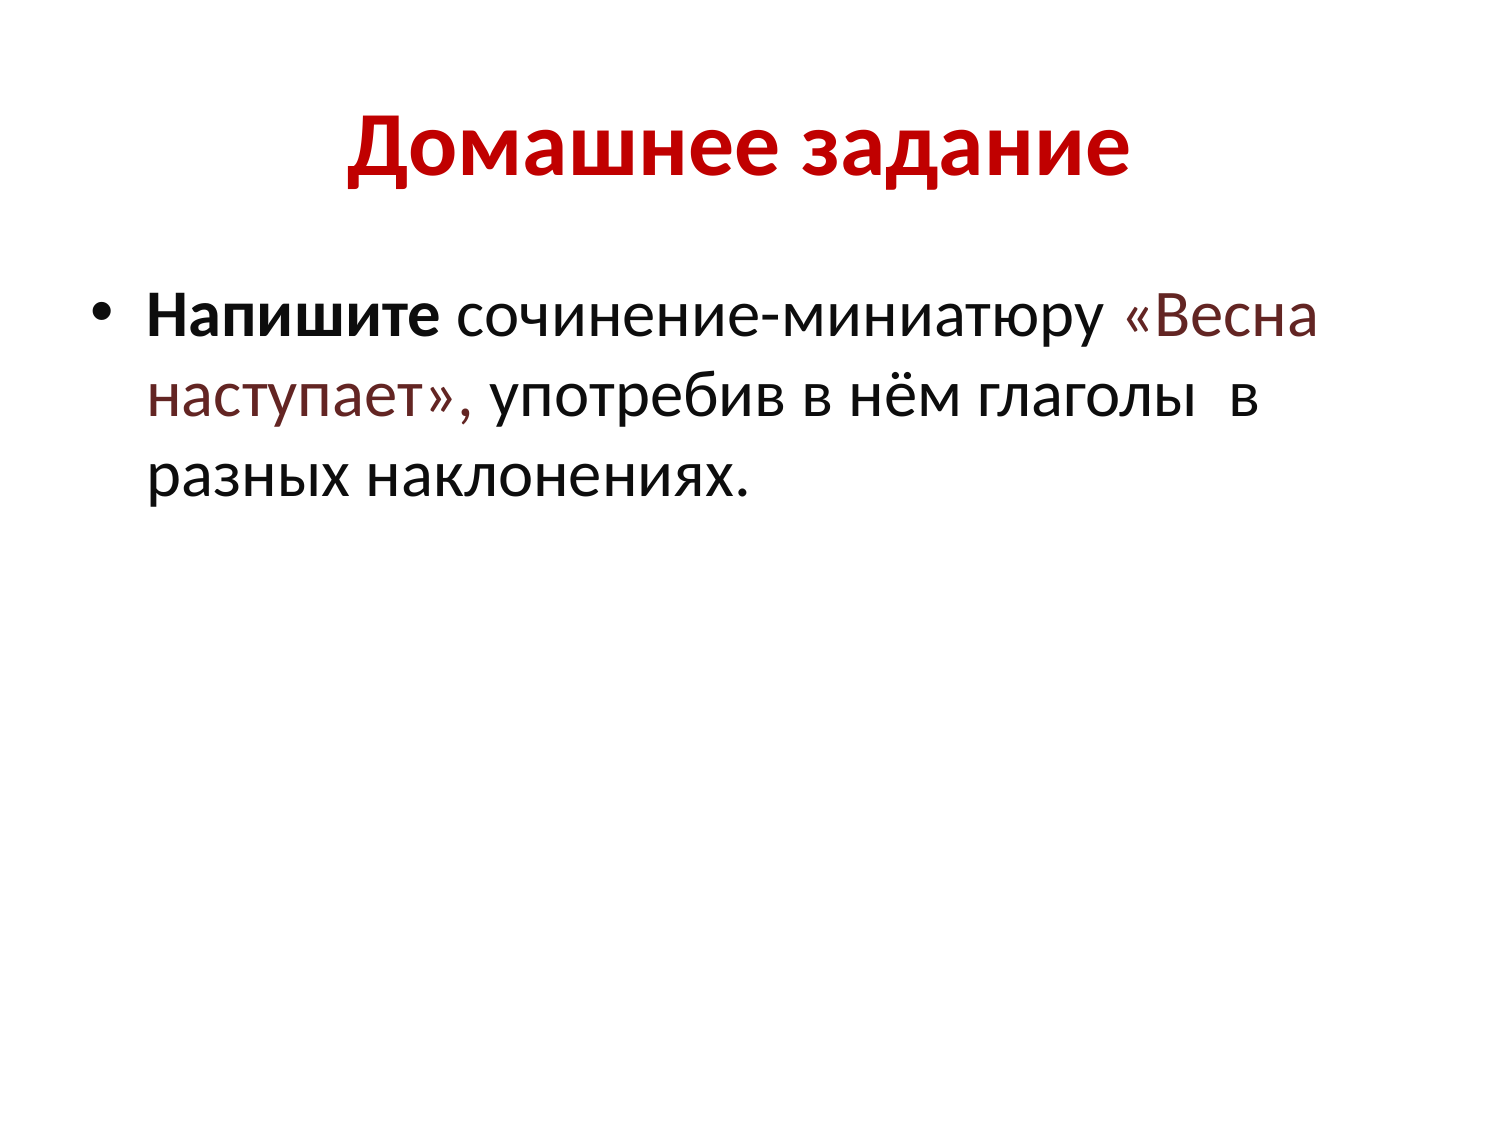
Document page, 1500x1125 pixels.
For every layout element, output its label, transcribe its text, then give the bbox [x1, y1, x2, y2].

list Напишите сочинение-миниатюру «Весна наступает», употребив в нём глаголы в разных наклонениях. [75, 262, 1425, 1005]
title Домашнее задание [75, 45, 1425, 233]
